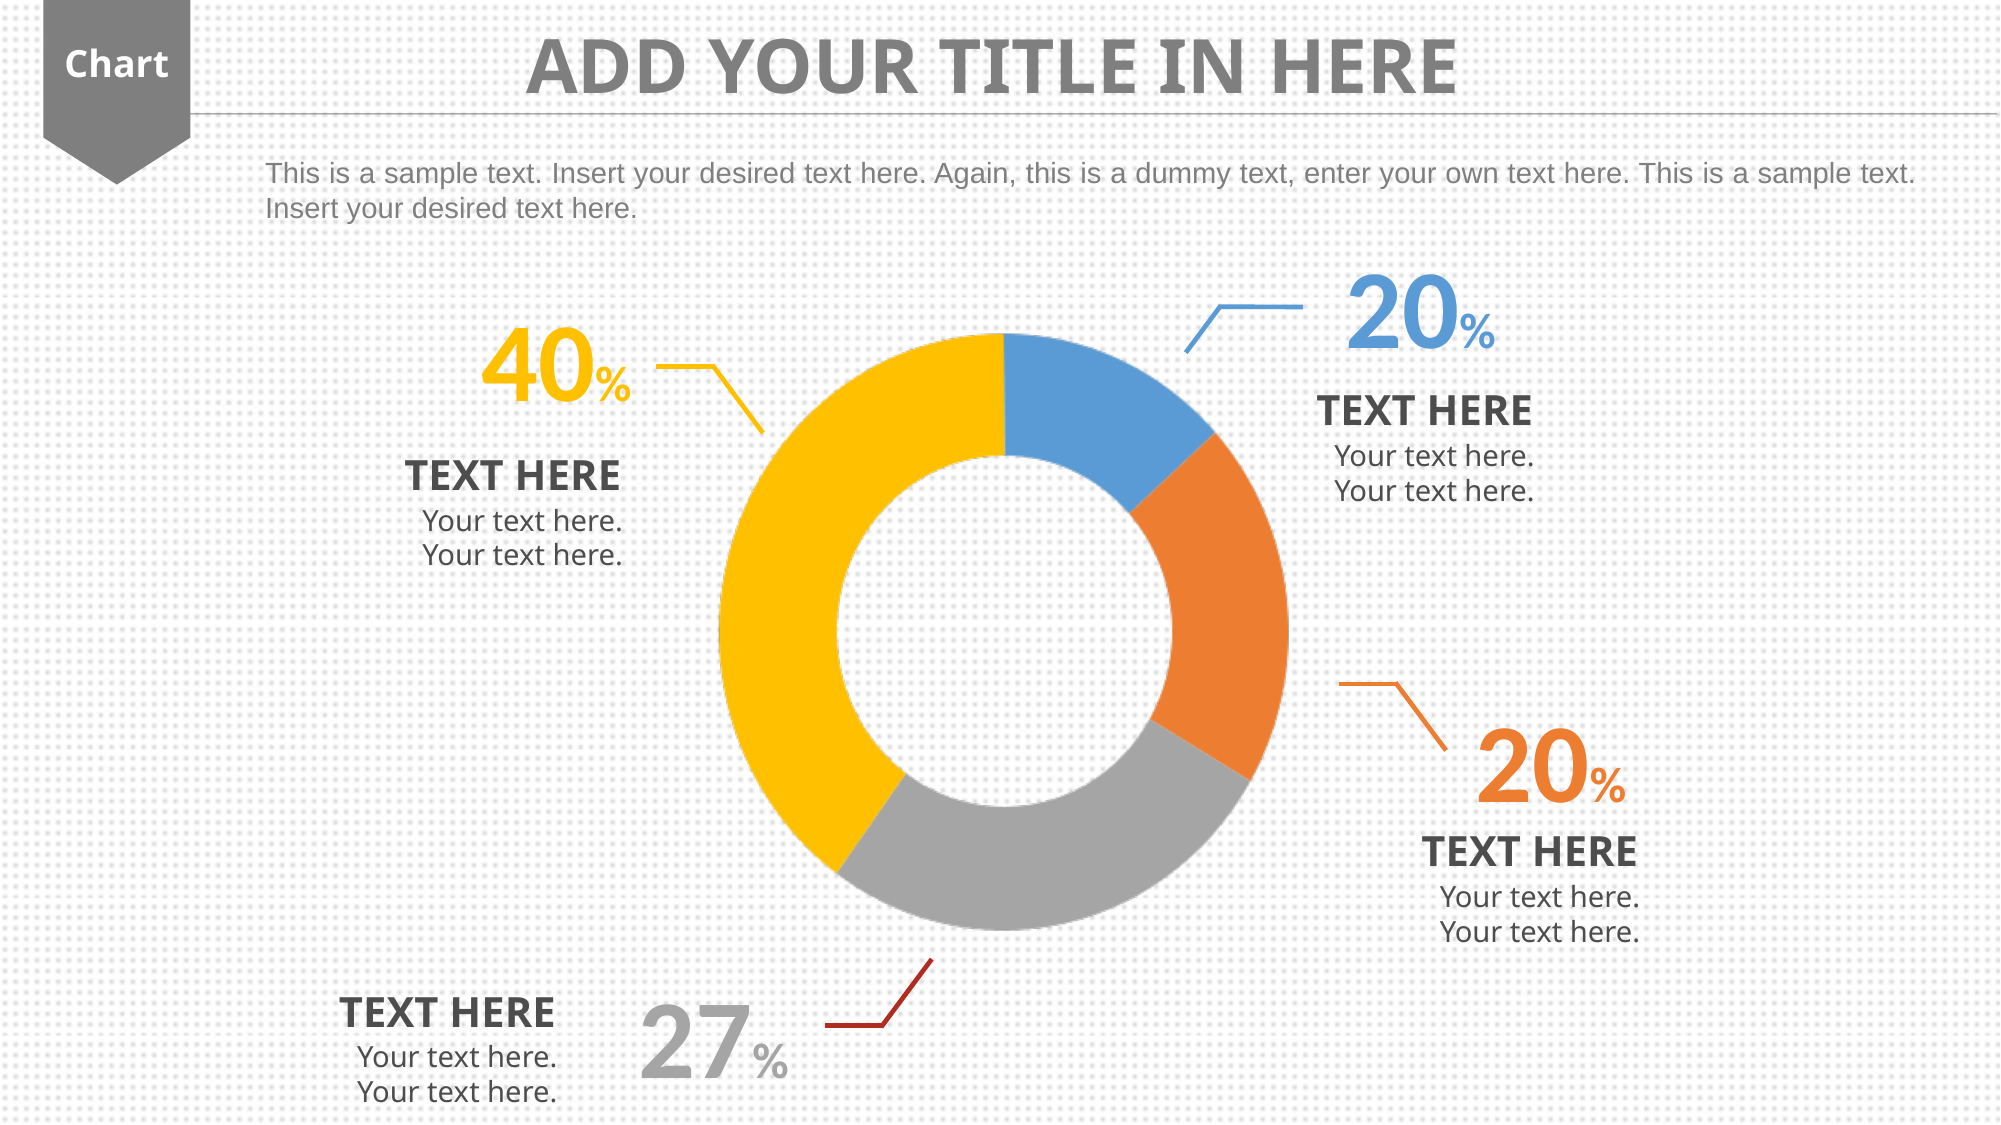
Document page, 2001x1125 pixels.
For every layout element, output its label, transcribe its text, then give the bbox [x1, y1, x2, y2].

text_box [389, 441, 679, 579]
picture [0, 0, 2001, 1125]
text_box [1190, 295, 1298, 364]
text_box ADD YOUR TITLE IN HERE [273, 10, 1713, 113]
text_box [1301, 376, 1591, 515]
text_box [1339, 682, 1446, 751]
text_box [656, 365, 763, 434]
text_box 27% [623, 959, 804, 1109]
text_box 20% [1481, 682, 1642, 817]
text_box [324, 978, 614, 1116]
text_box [43, 0, 191, 185]
text_box 40% [466, 281, 647, 432]
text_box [824, 959, 932, 1028]
text_box 20% [1330, 228, 1511, 376]
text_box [1406, 817, 1696, 956]
text_box This is a sample text. Insert your desired text here. Again, this is a dummy text, enter your own text here. This is a sample text. Insert your desired text here. [250, 154, 1934, 315]
